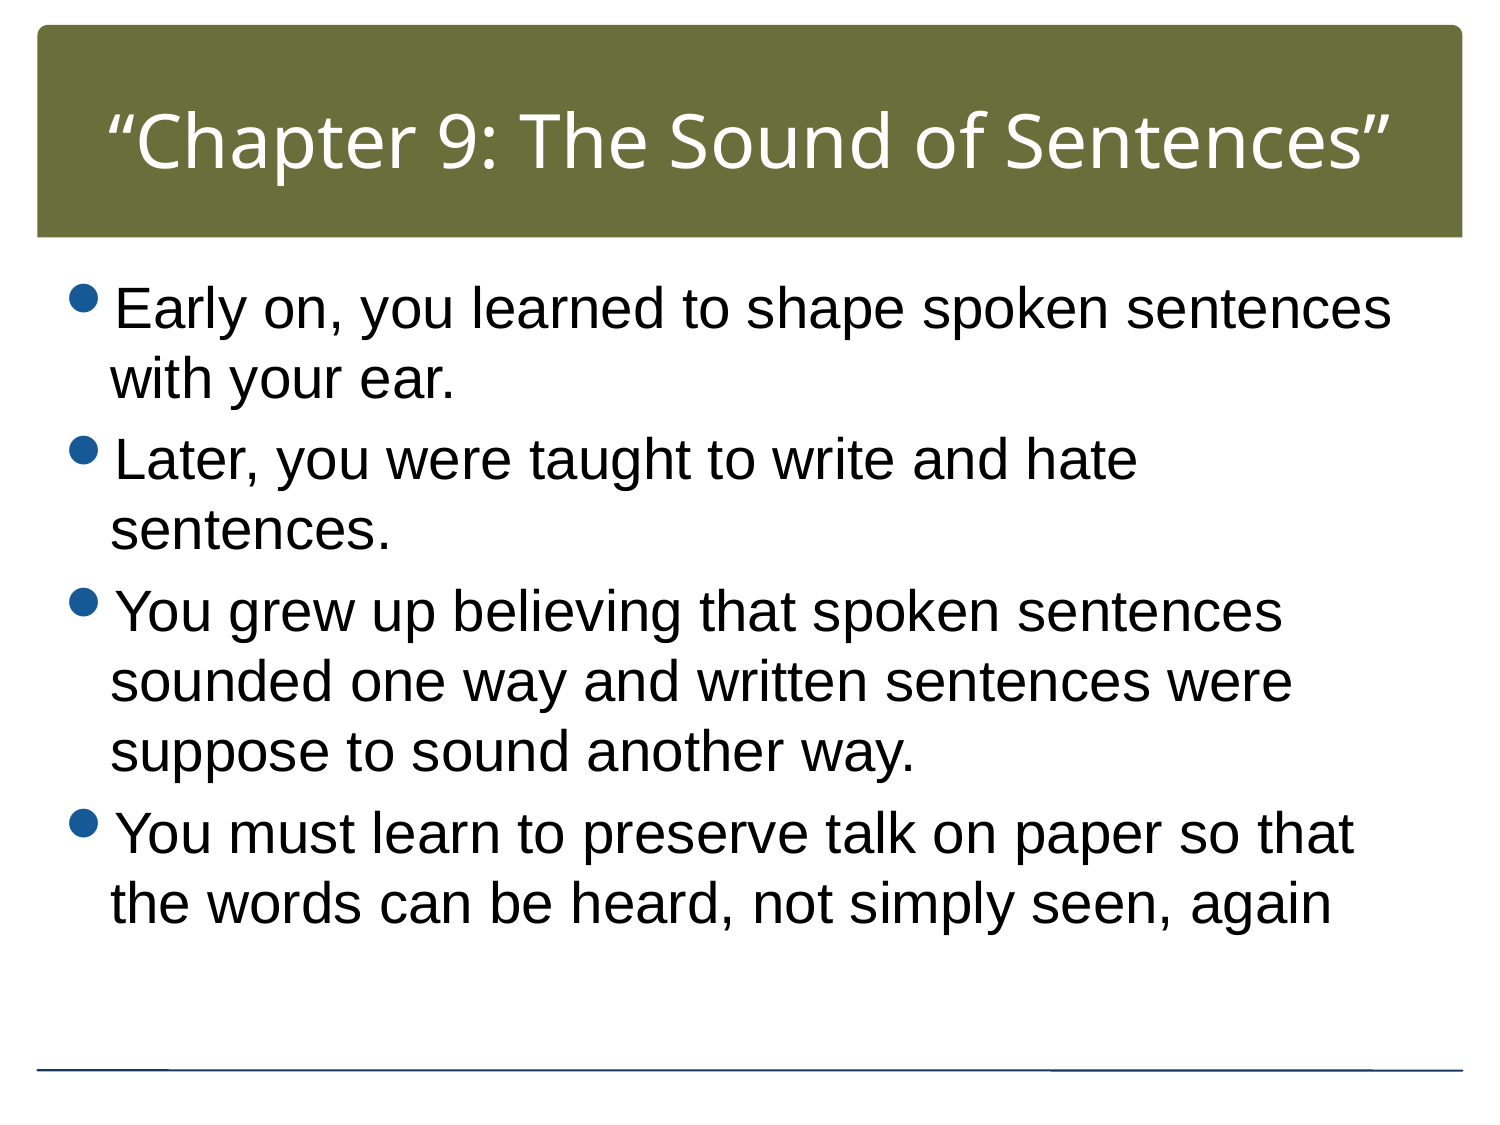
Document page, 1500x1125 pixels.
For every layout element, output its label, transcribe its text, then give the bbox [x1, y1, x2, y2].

list Early on, you learned to shape spoken sentences with your ear. Later, you were taught to write and hate sentences. You grew up believing that spoken sentences sounded one way and written sentences were suppose to sound another way. You must learn to preserve talk on paper so that the words can be heard, not simply seen, again [50, 262, 1450, 1050]
title “Chapter 9: The Sound of Sentences” [50, 45, 1450, 233]
